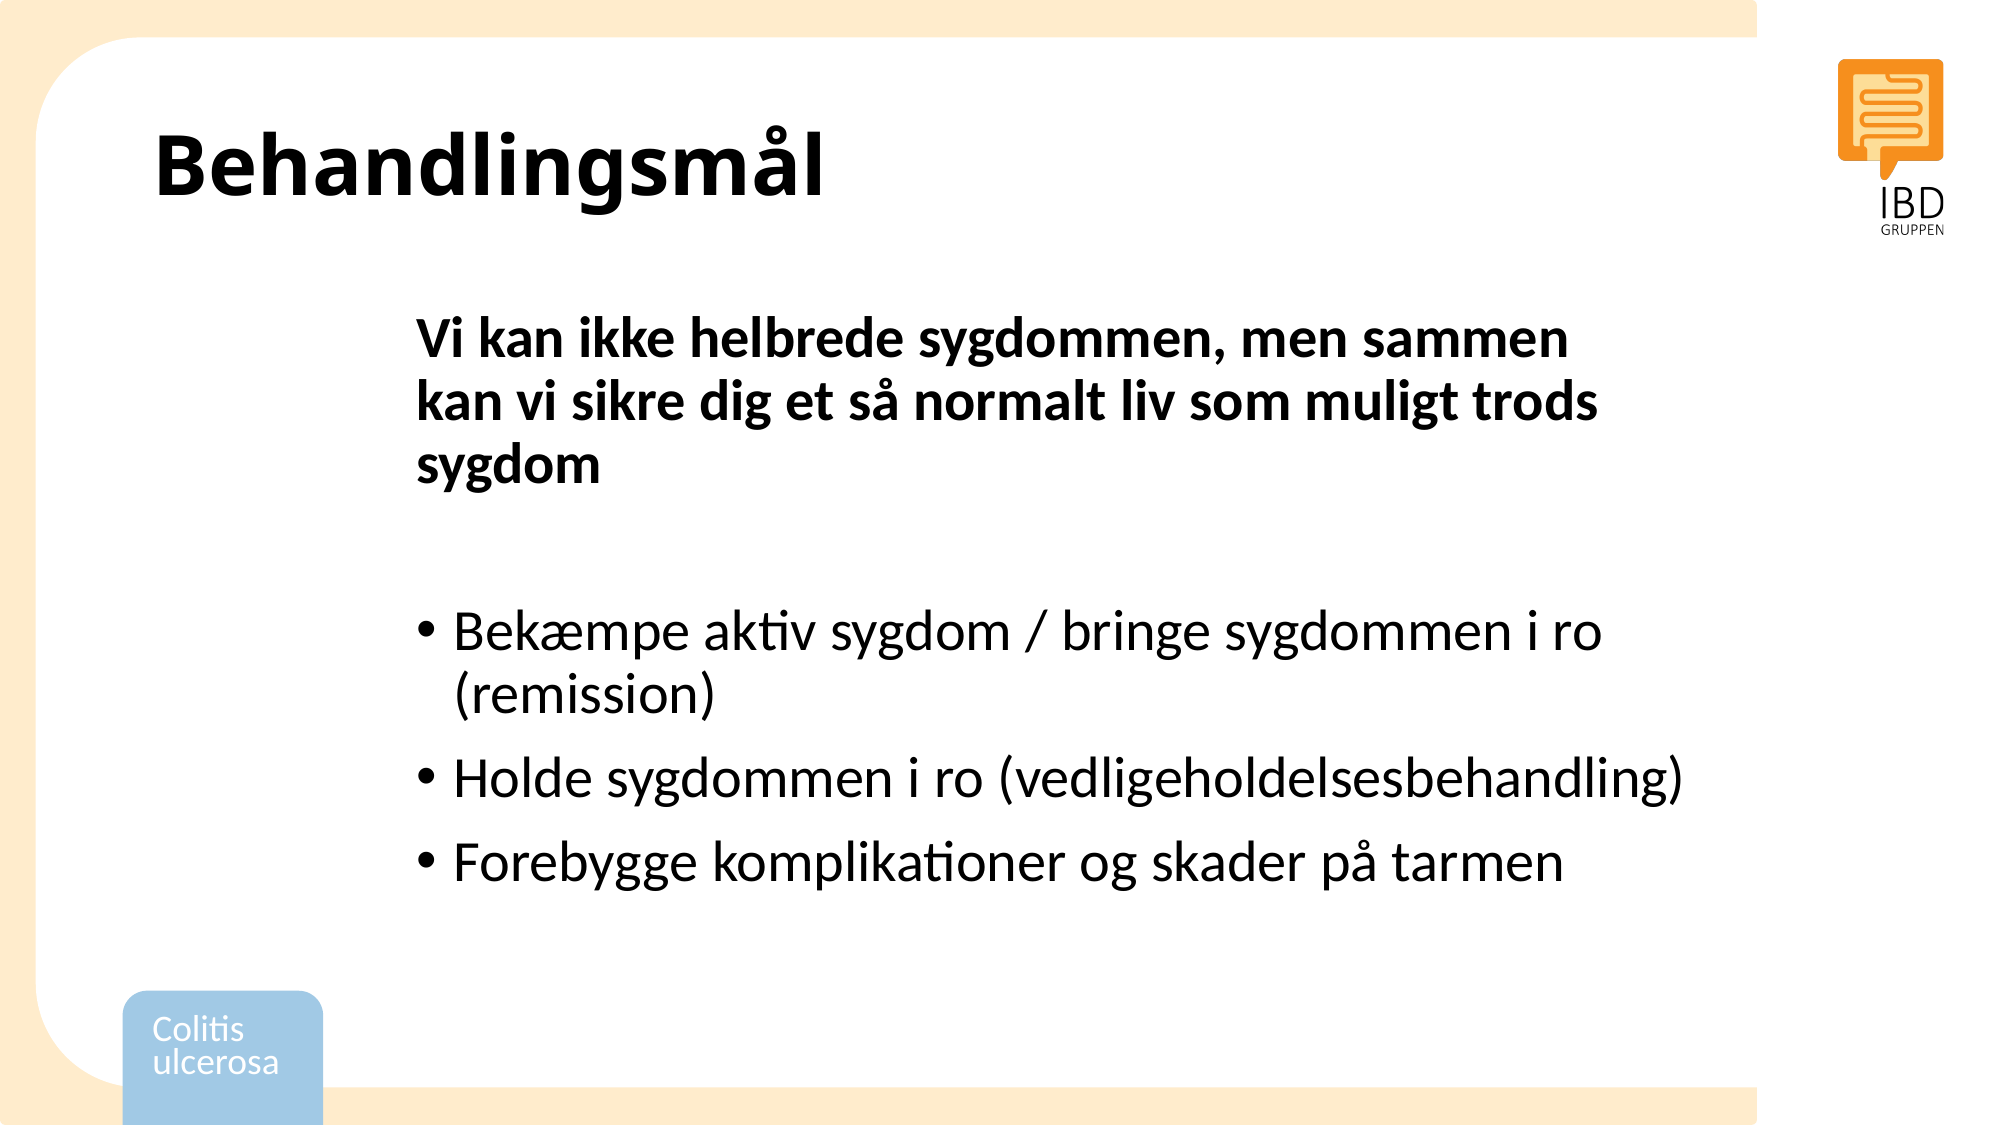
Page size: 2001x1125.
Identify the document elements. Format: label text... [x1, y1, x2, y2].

title Behandlingsmål [137, 59, 1863, 278]
list Vi kan ikke helbrede sygdommen, men sammen kan vi sikre dig et så normalt liv som muligt trods sygdom Bekæmpe aktiv sygdom / bringe sygdommen i ro (remission) Holde sygdommen i ro (vedligeholdelsesbehandling) Forebygge komplikationer og skader på tarmen [400, 299, 1757, 1014]
picture [1863, 59, 1944, 235]
